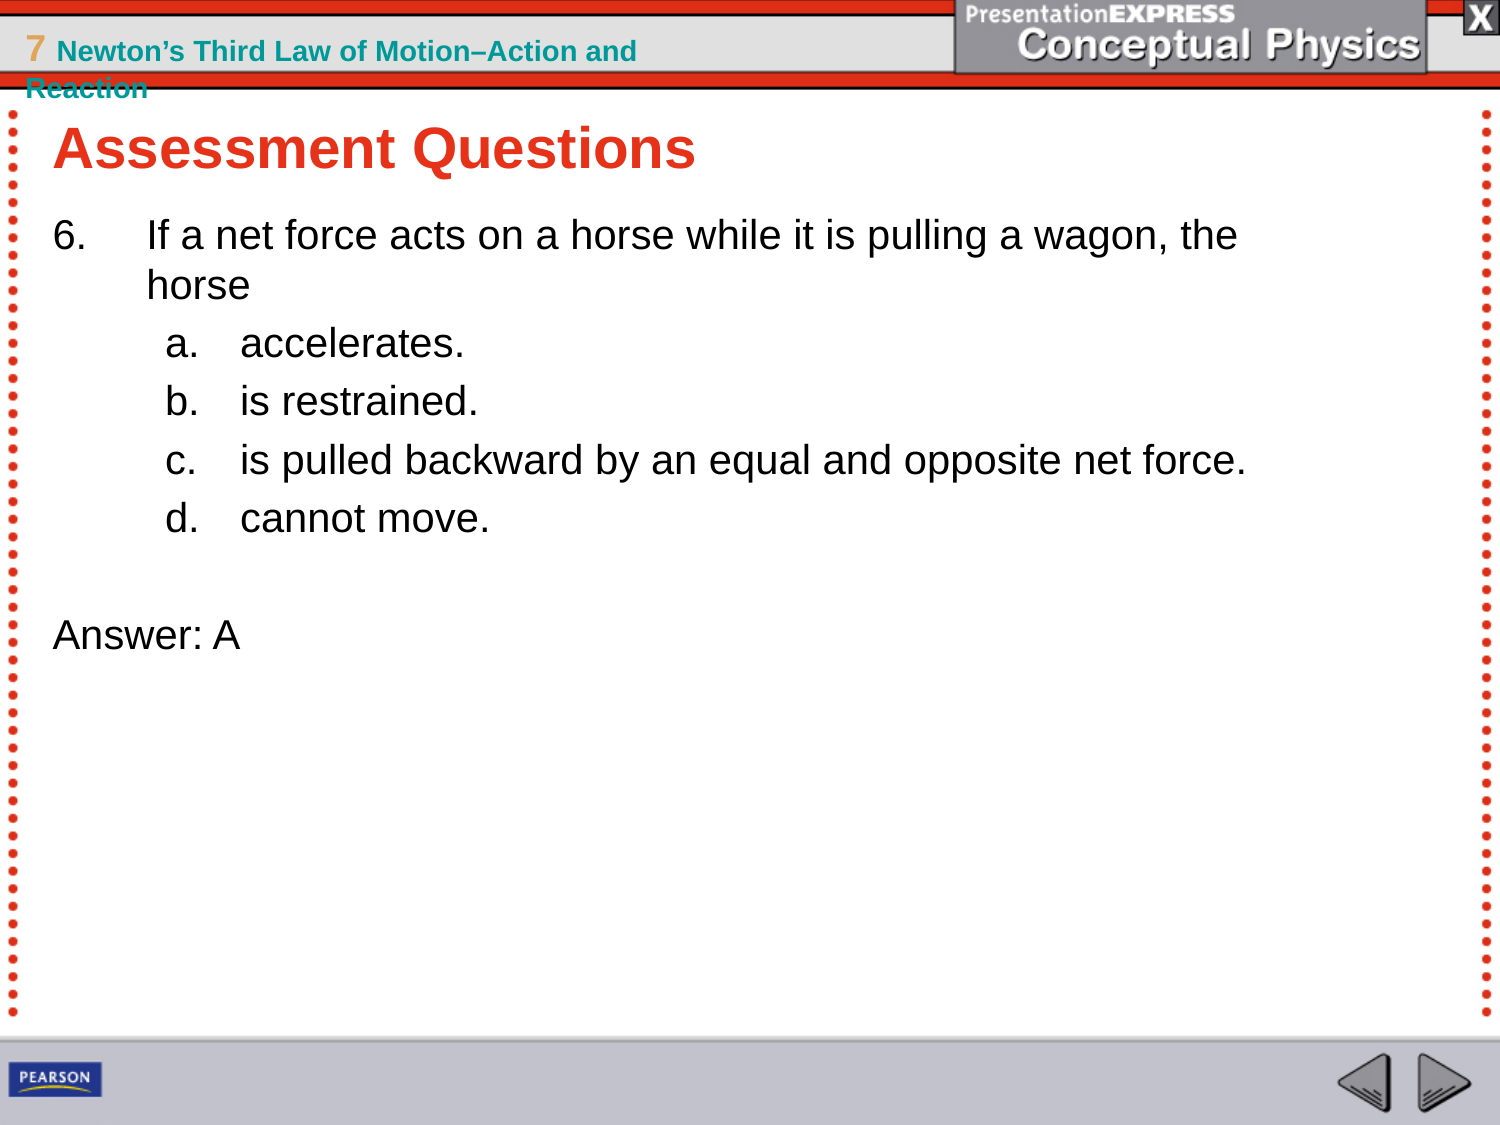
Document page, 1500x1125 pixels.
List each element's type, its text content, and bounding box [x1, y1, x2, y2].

text_box Assessment Questions [37, 102, 1038, 188]
picture [0, 0, 1500, 1125]
text_box If a net force acts on a horse while it is pulling a wagon, the horse accelerates. is restrained. is pulled backward by an equal and opposite net force. cannot move. Answer: A [37, 200, 1338, 675]
